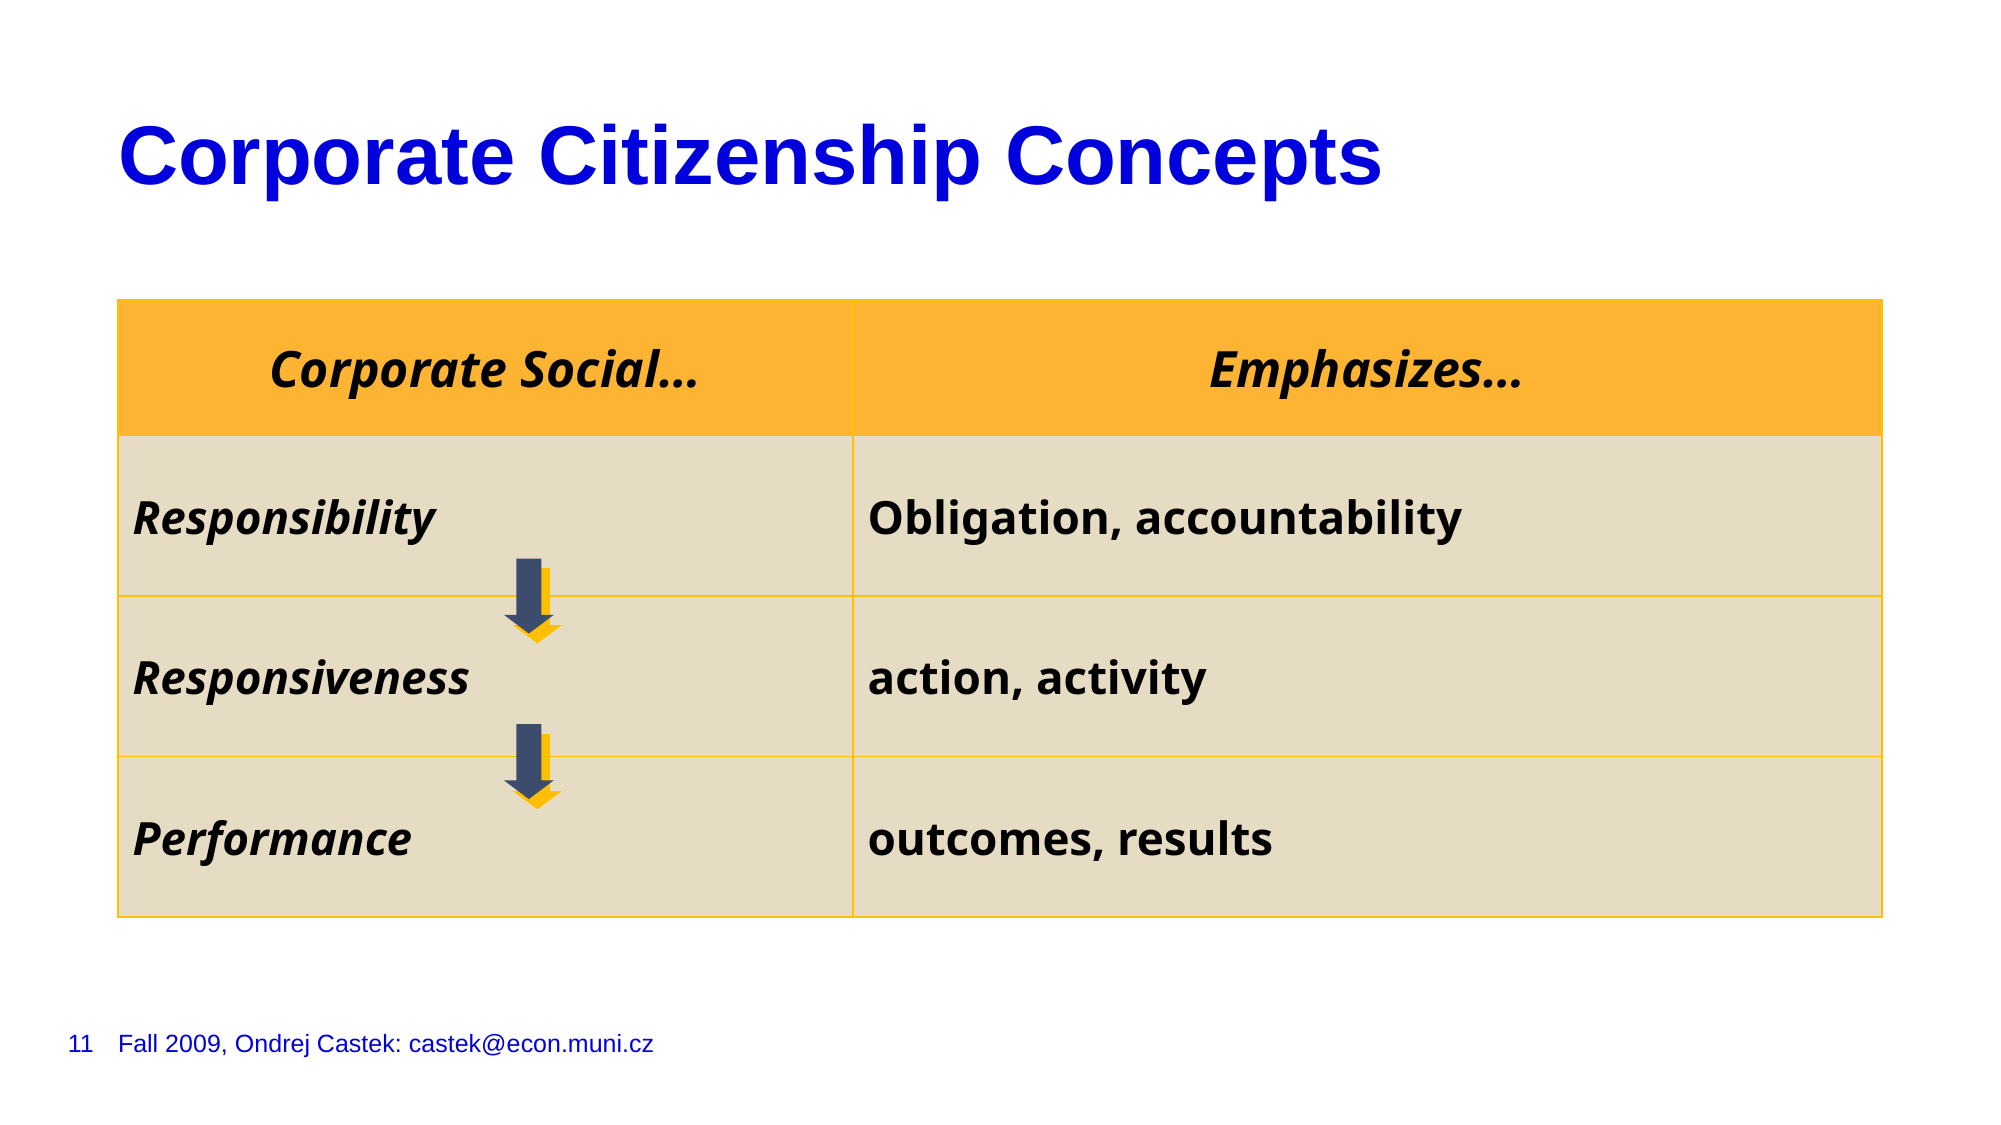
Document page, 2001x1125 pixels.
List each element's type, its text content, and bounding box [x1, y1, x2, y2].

footer Fall 2009, Ondrej Castek: castek@econ.muni.cz [118, 1021, 1418, 1063]
slide_number 11 [67, 1021, 110, 1063]
title Corporate Citizenship Concepts [118, 118, 1883, 193]
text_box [117, 299, 1883, 918]
